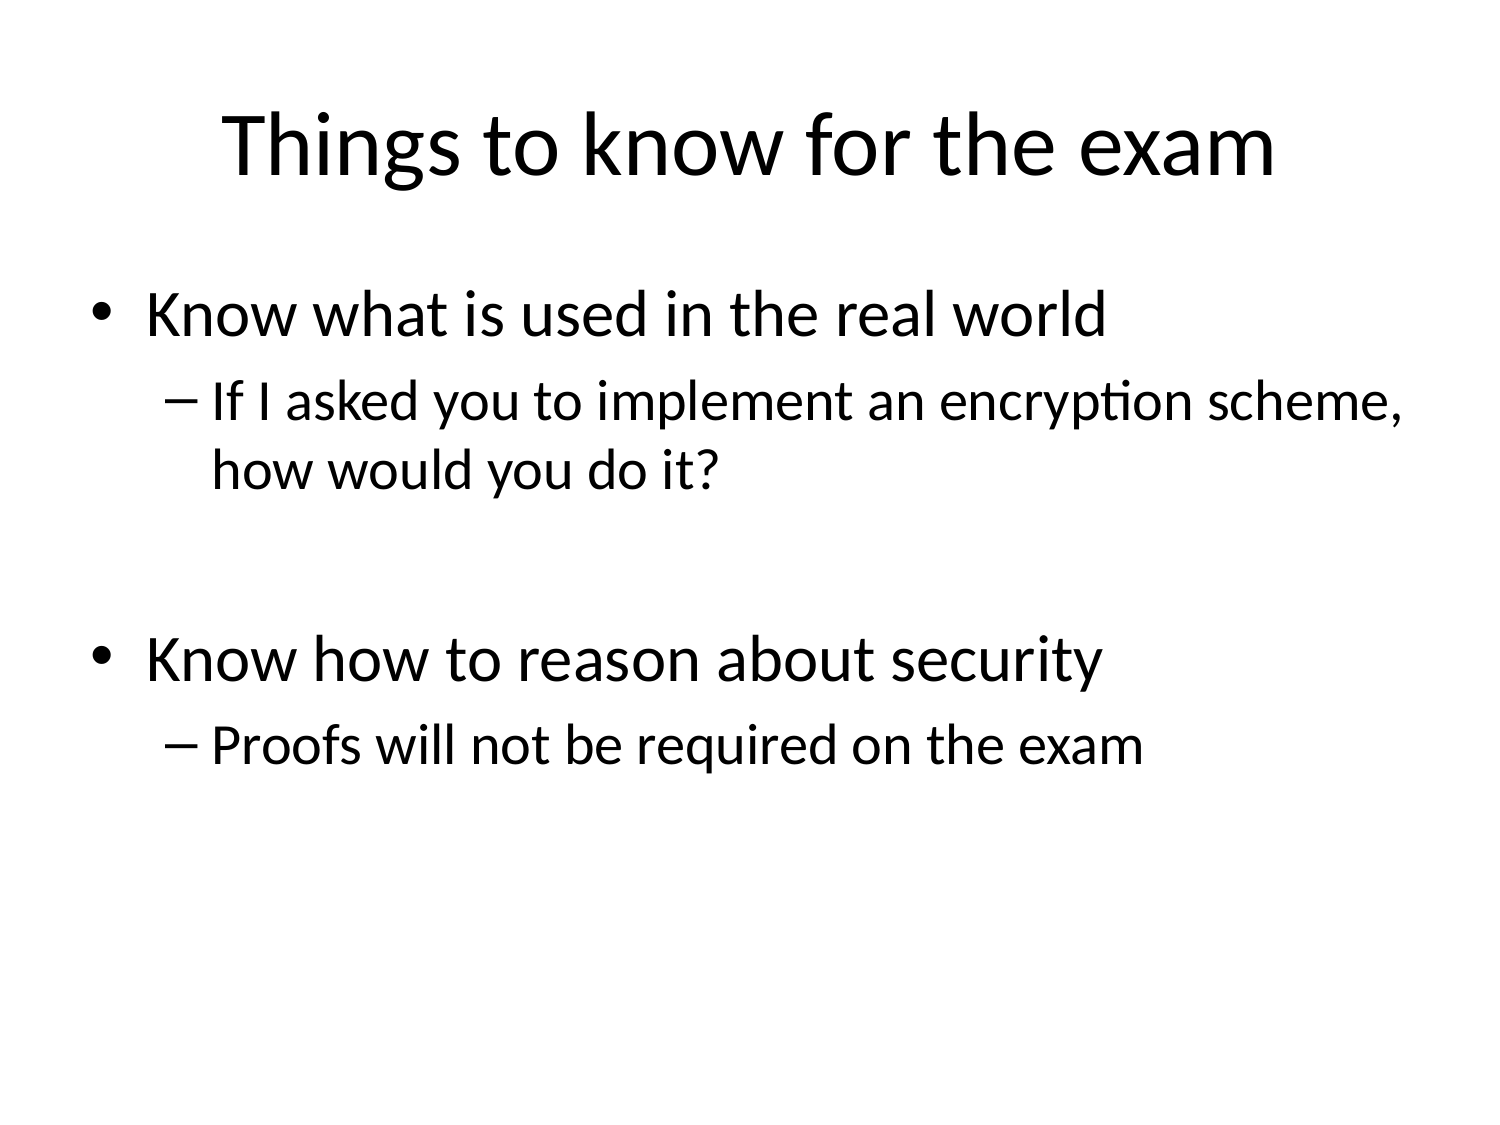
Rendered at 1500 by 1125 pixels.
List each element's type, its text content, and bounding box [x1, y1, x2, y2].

title Things to know for the exam [75, 45, 1425, 233]
list Know what is used in the real world If I asked you to implement an encryption scheme, how would you do it? Know how to reason about security Proofs will not be required on the exam [75, 262, 1425, 1005]
